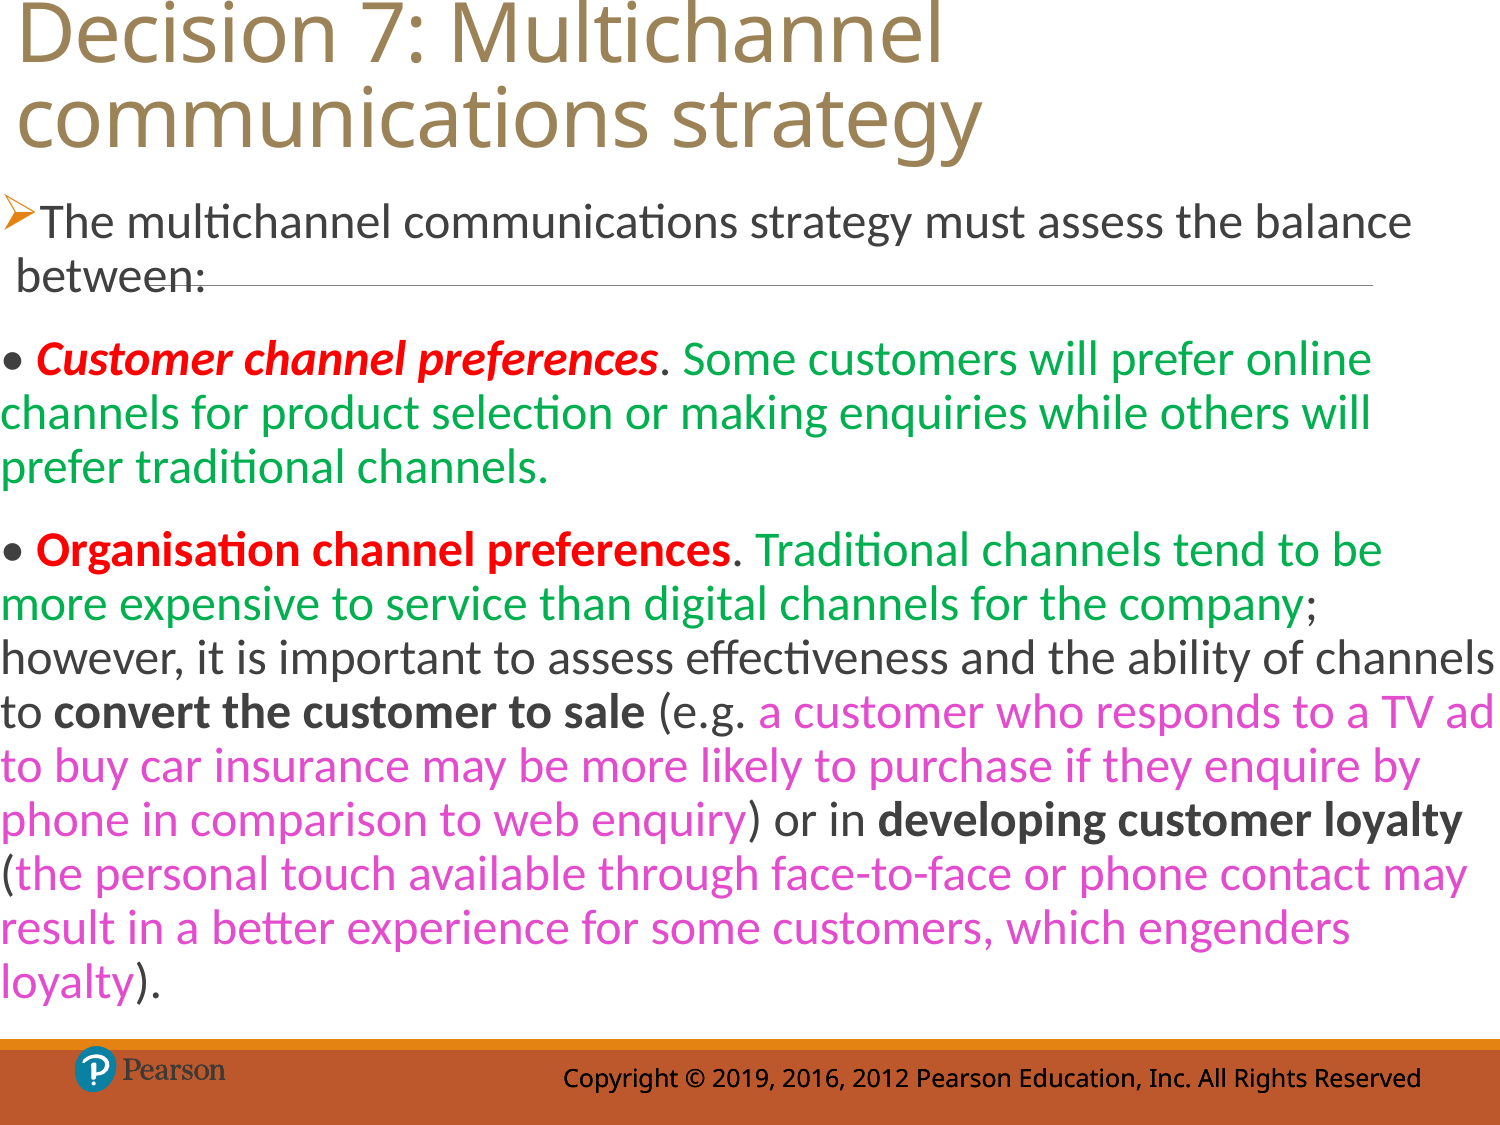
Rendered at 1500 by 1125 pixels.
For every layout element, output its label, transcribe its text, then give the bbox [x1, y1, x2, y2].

title Decision 7: Multichannel communications strategy [0, 0, 1500, 187]
list The multichannel communications strategy must assess the balance between: • Customer channel preferences. Some customers will prefer online channels for product selection or making enquiries while others will prefer traditional channels. • Organisation channel preferences. Traditional channels tend to be more expensive to service than digital channels for the company; however, it is important to assess effectiveness and the ability of channels to convert the customer to sale (e.g. a customer who responds to a TV ad to buy car insurance may be more likely to purchase if they enquire by phone in comparison to web enquiry) or in developing customer loyalty (the personal touch available through face-to-face or phone contact may result in a better experience for some customers, which engenders loyalty). [0, 187, 1500, 1043]
